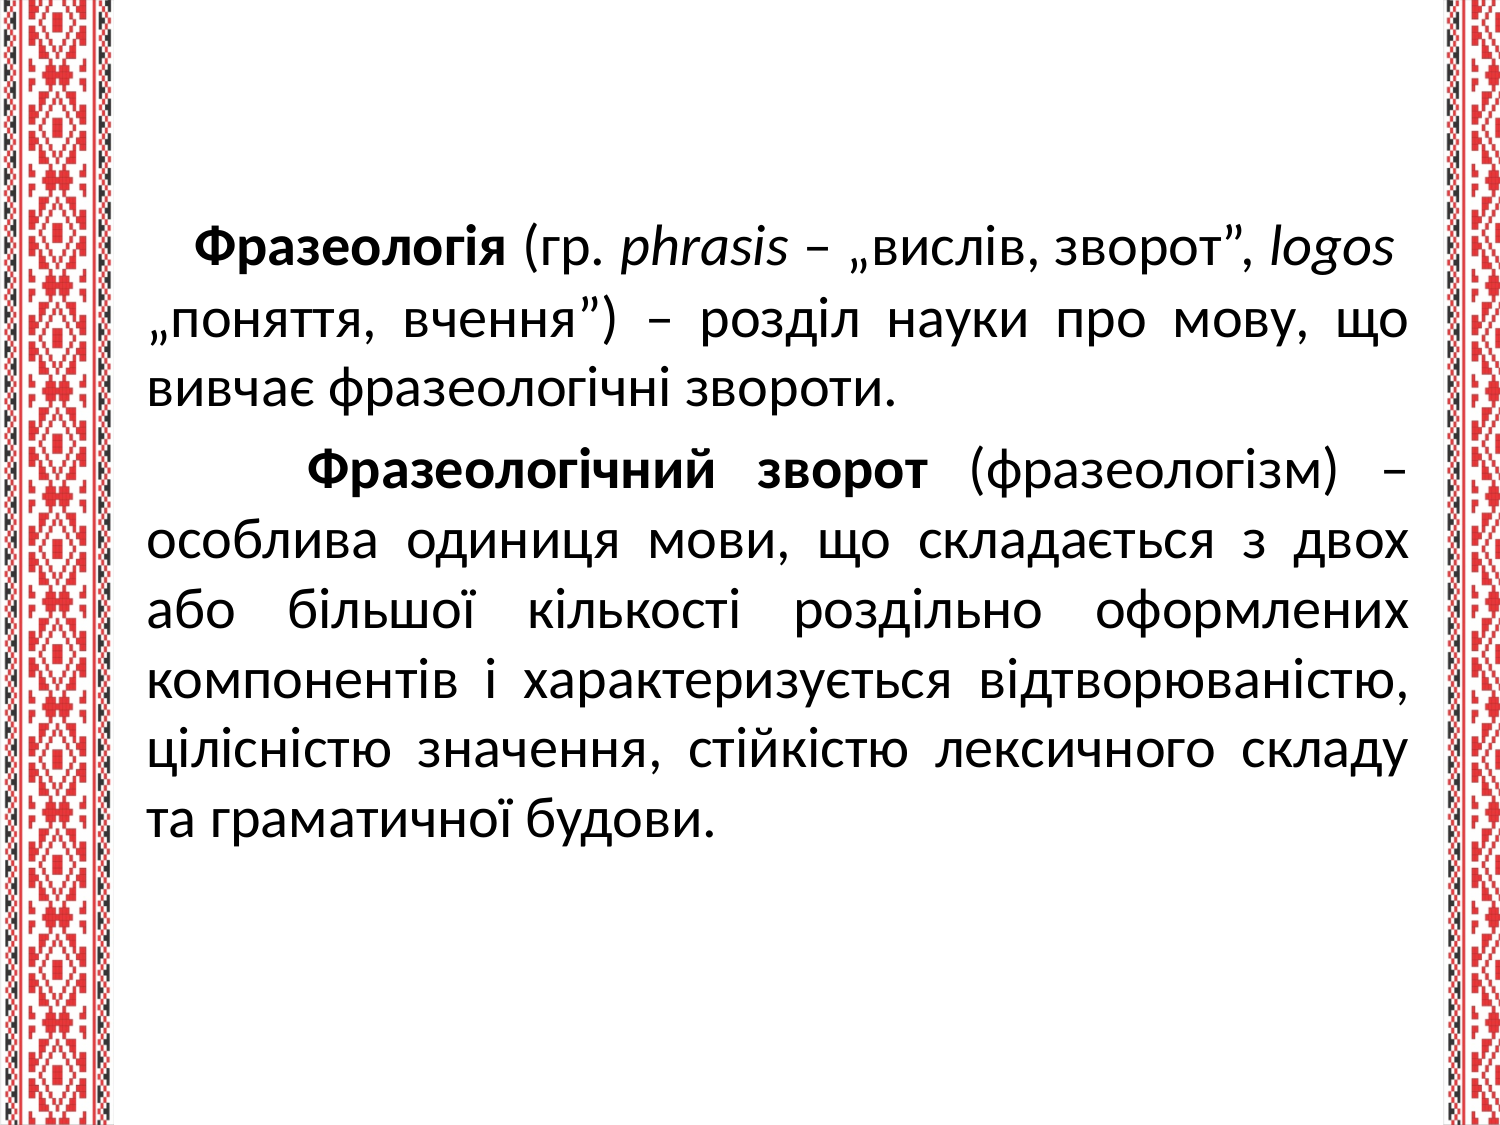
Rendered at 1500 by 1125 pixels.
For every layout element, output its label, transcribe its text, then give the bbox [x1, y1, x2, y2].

picture [937, 1, 1500, 1124]
picture [0, 1, 620, 1124]
list Фразеологія (гр. phrasis – „вислів, зворот”, logos „поняття, вчення”) – розділ науки про мову, що вивчає фразеологічні звороти. Фразеологічний зворот (фразеологізм) – особлива одиниця мови, що складається з двох або більшої кількості роздільно оформлених компонентів і характеризується відтворюваністю, цілісністю значення, стійкістю лексичного складу та граматичної будови. [114, 191, 1425, 934]
